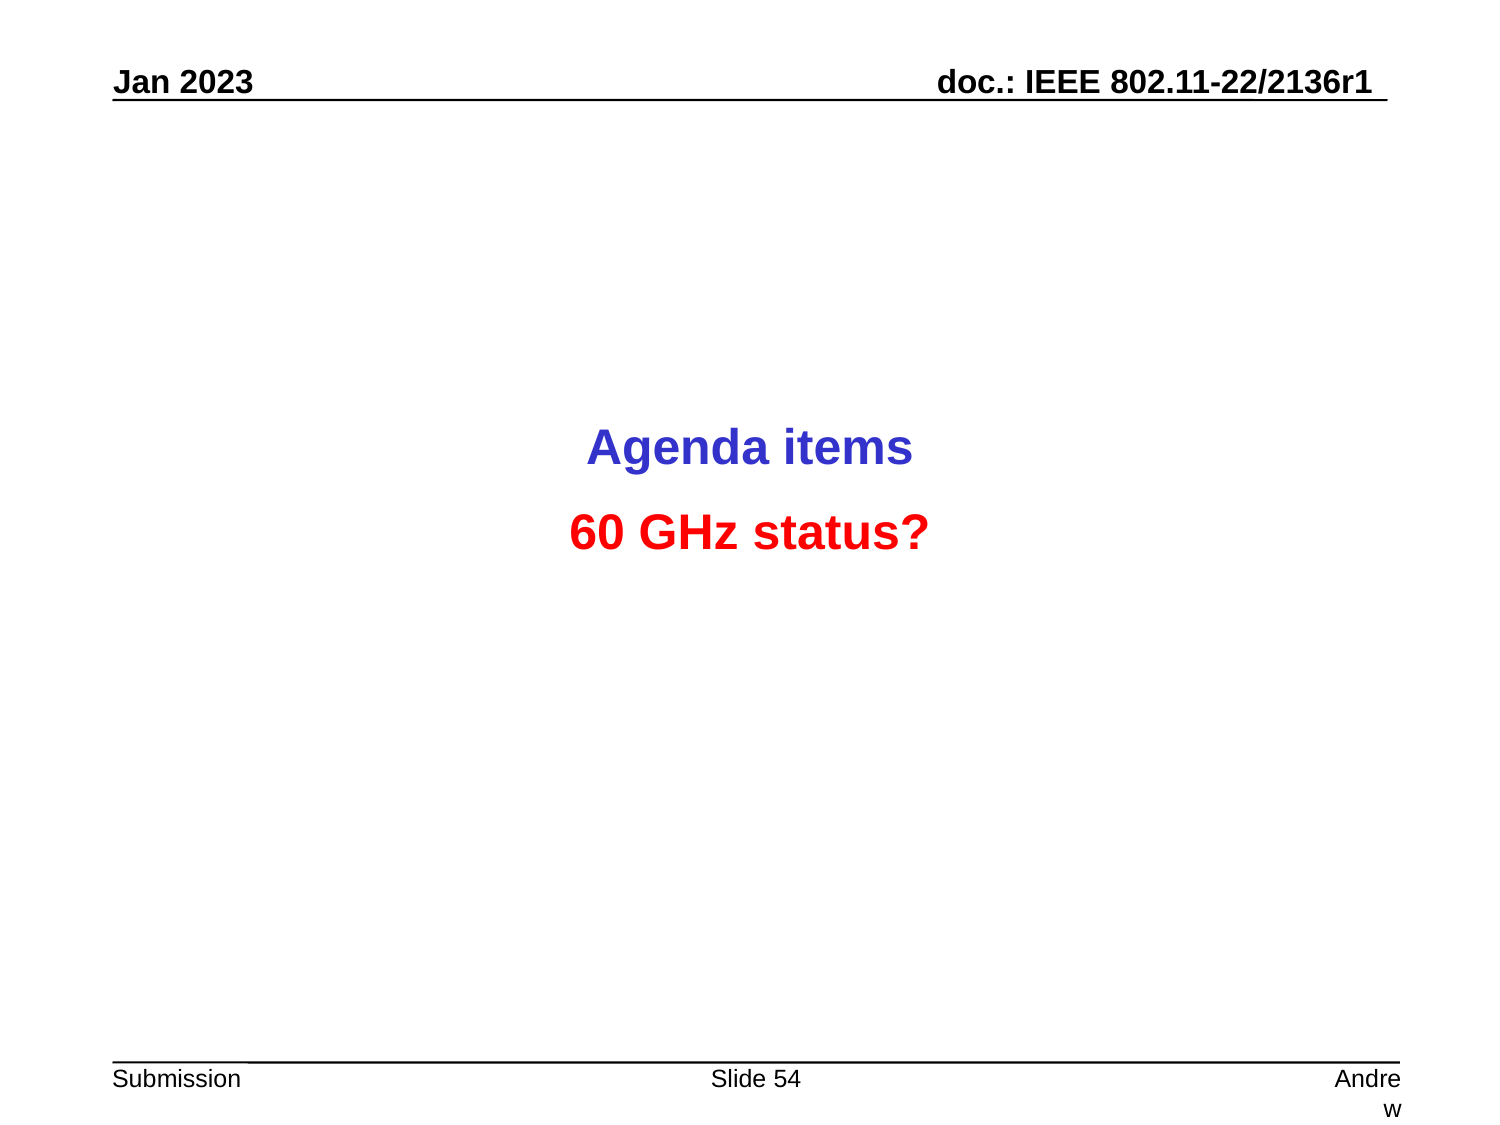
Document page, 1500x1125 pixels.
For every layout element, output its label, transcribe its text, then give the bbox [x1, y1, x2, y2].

list Agenda items 60 GHz status? [112, 324, 1388, 650]
slide_number Slide 54 [709, 1061, 803, 1093]
footer Andrew Myles, Cisco [1320, 1061, 1402, 1093]
